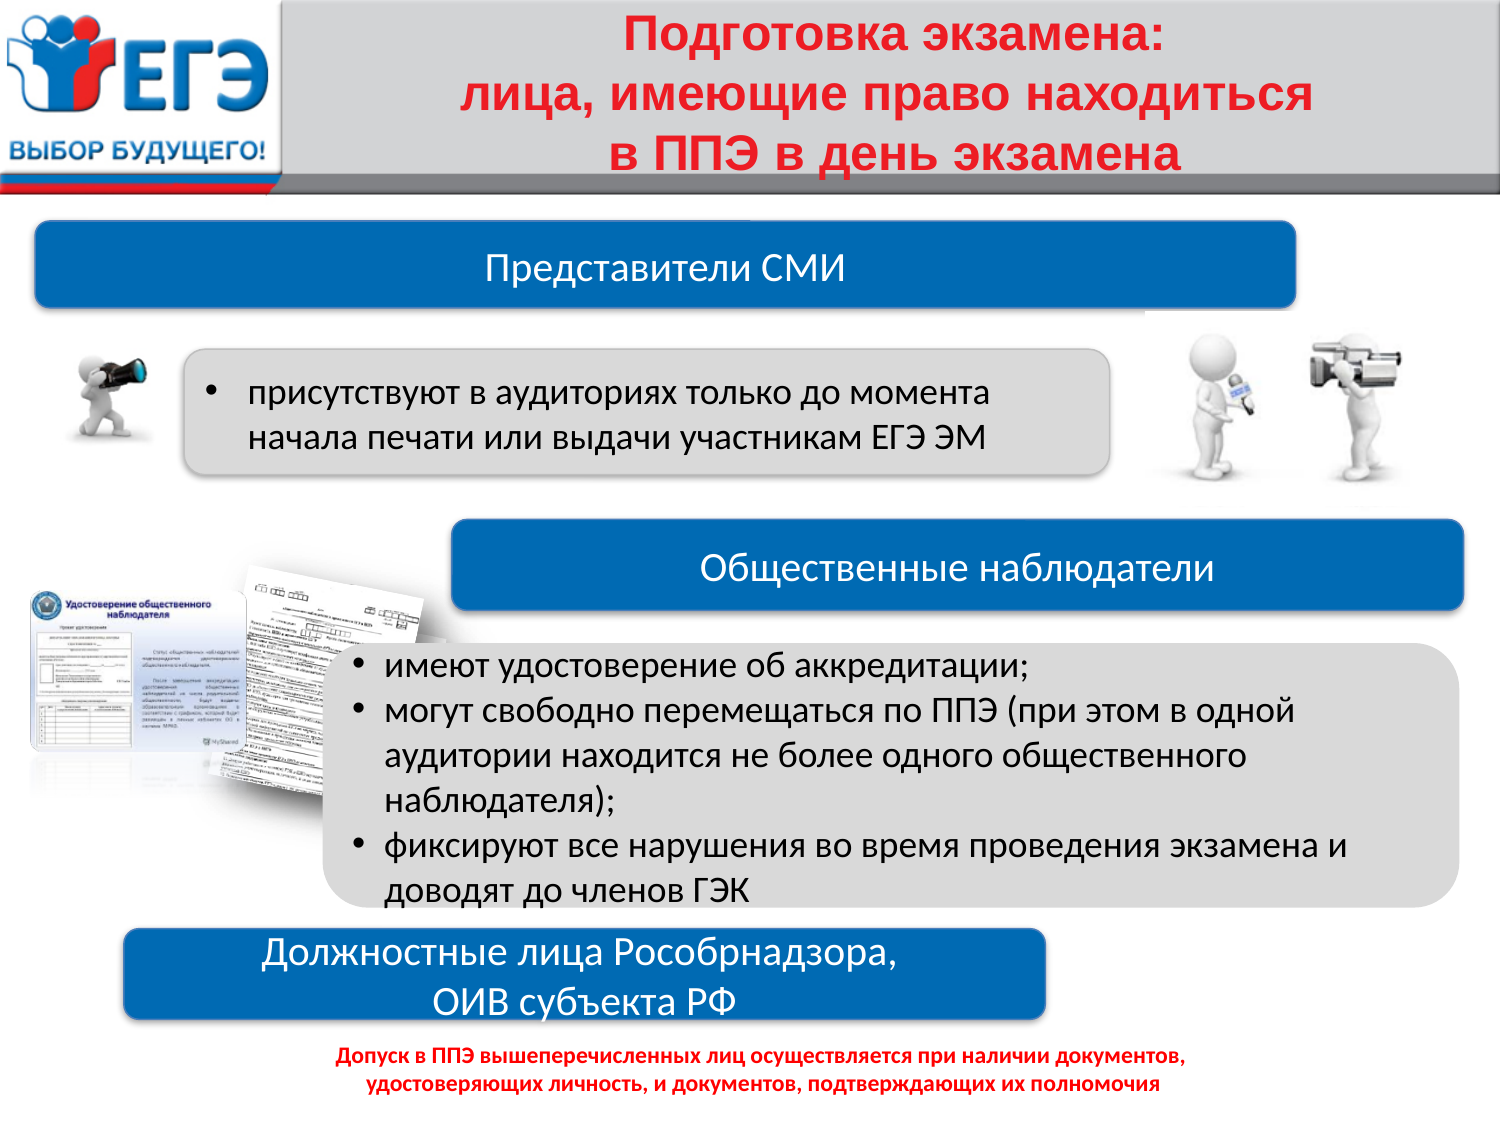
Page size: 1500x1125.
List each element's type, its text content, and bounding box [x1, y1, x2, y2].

picture [0, 0, 1500, 1125]
text_box Представители СМИ [34, 220, 1297, 309]
text_box Допуск в ППЭ вышеперечисленных лиц осуществляется при наличии документов, удостоверяющих личность, и документов, подтверждающих их полномочия [27, 1032, 1500, 1104]
text_box Должностные лица Рособрнадзора, ОИВ субъекта РФ [123, 927, 1047, 1021]
text_box присутствуют в аудиториях только до момента начала печати или выдачи участникам ЕГЭ ЭМ [183, 348, 1111, 476]
text_box Общественные наблюдатели [451, 518, 1465, 612]
text_box имеют удостоверение об аккредитации; могут свободно перемещаться по ППЭ (при этом в одной аудитории находится не более одного общественного наблюдателя); фиксируют все нарушения во время проведения экзамена и доводят до членов ГЭК [326, 643, 1460, 908]
title Подготовка экзамена: лица, имеющие право находиться в ППЭ в день экзамена [289, 4, 1500, 177]
